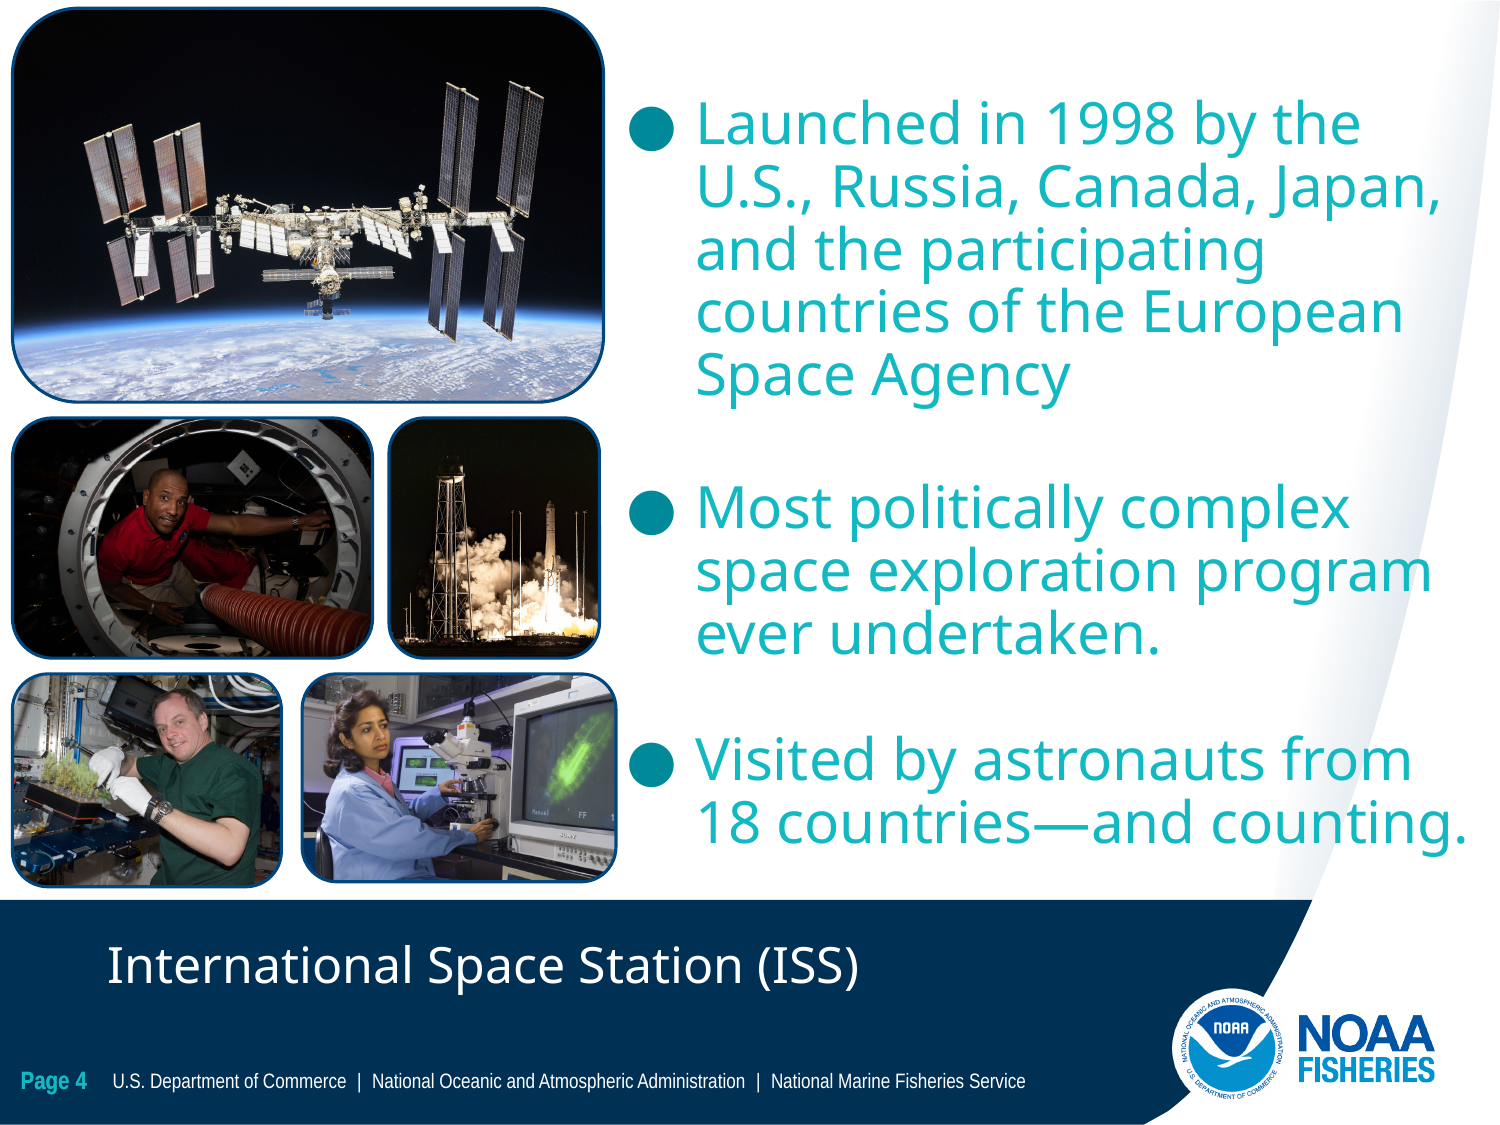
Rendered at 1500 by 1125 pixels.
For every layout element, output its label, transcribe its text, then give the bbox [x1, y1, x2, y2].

list Launched in 1998 by the U.S., Russia, Canada, Japan, and the participating countries of the European Space Agency Most politically complex space exploration program ever undertaken. Visited by astronauts from 18 countries—and counting. [619, 93, 1488, 857]
picture [1424, 1061, 1435, 1070]
picture [388, 417, 600, 659]
picture [1172, 988, 1435, 1108]
picture [12, 417, 373, 659]
title International Space Station (ISS) [101, 841, 1098, 1125]
picture [12, 673, 282, 887]
picture [12, 8, 604, 403]
picture [301, 673, 617, 883]
